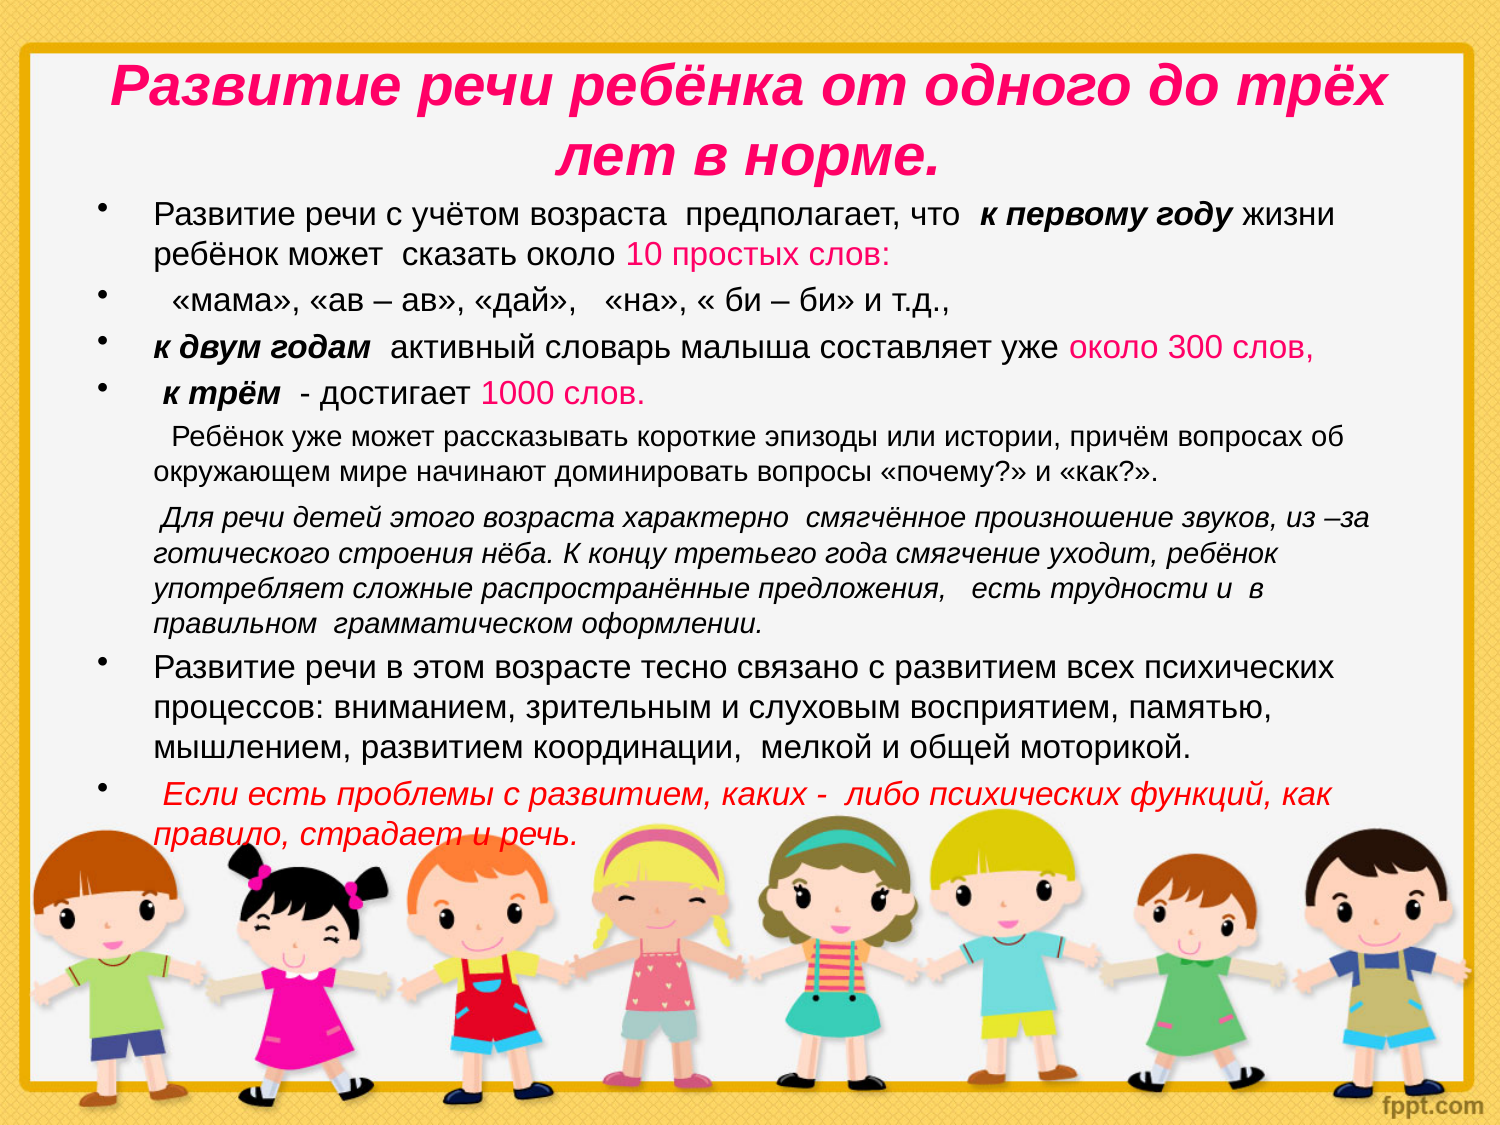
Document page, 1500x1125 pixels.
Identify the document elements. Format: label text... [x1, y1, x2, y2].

title Развитие речи ребёнка от одного до трёх лет в норме. [74, 44, 1426, 200]
list Развитие речи с учётом возраста предполагает, что к первому году жизни ребёнок может сказать около 10 простых слов: «мама», «ав – ав», «дай», «на», « би – би» и т.д., к двум годам активный словарь малыша составляет уже около 300 слов, к трём - достигает 1000 слов. Ребёнок уже может рассказывать короткие эпизоды или истории, причём вопросах об окружающем мире начинают доминировать вопросы «почему?» и «как?». Для речи детей этого возраста характерно смягчённое произношение звуков, из –за готического строения нёба. К концу третьего года смягчение уходит, ребёнок употребляет сложные распространённые предложения, есть трудности и в правильном грамматическом оформлении. Развитие речи в этом возрасте тесно связано с развитием всех психических процессов: вниманием, зрительным и слуховым восприятием, памятью, мышлением, развитием координации, мелкой и общей моторикой. Если есть проблемы с развитием, каких - либо психических функций, как правило, страдает и речь. [81, 184, 1424, 858]
picture [0, 0, 1500, 1125]
